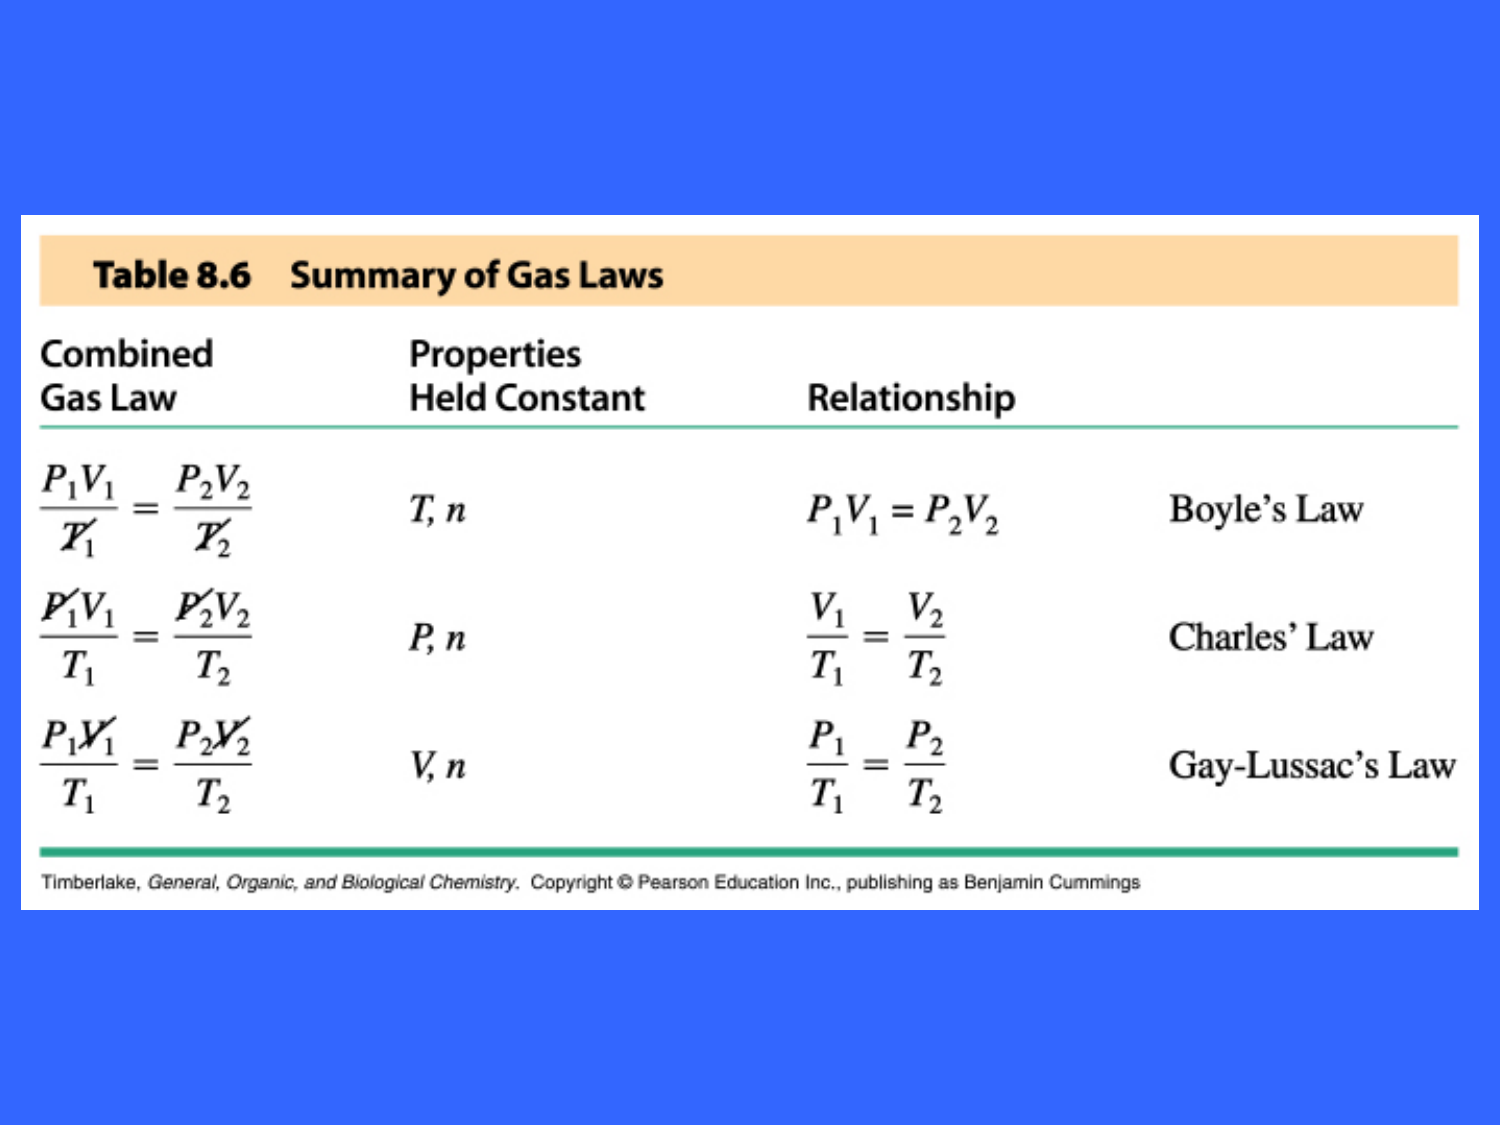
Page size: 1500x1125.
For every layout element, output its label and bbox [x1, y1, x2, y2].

picture [21, 215, 1479, 910]
